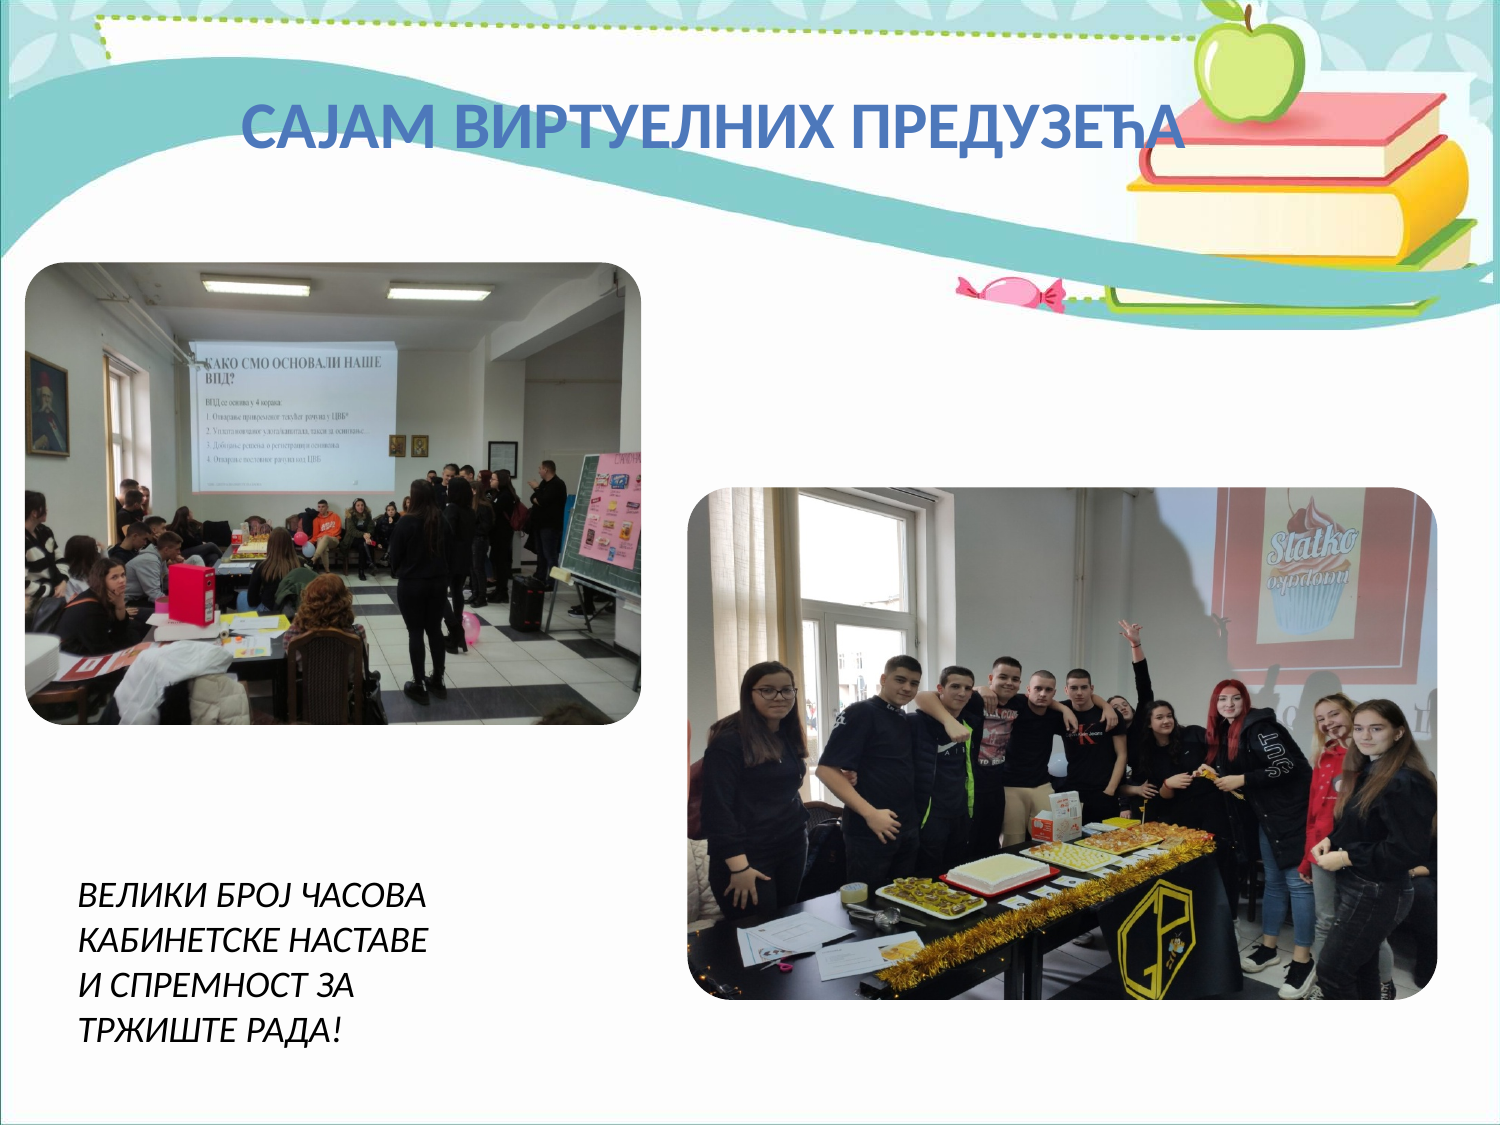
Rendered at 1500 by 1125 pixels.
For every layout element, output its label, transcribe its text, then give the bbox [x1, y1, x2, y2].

text_box Сајам виртуелних предузећа [37, 74, 1400, 170]
text_box ВЕЛИКИ БРОЈ ЧАСОВА КАБИНЕТСКЕ НАСТАВЕ И СПРЕМНОСТ ЗА ТРЖИШТЕ РАДА! [62, 862, 563, 1058]
picture [0, 0, 1500, 1125]
